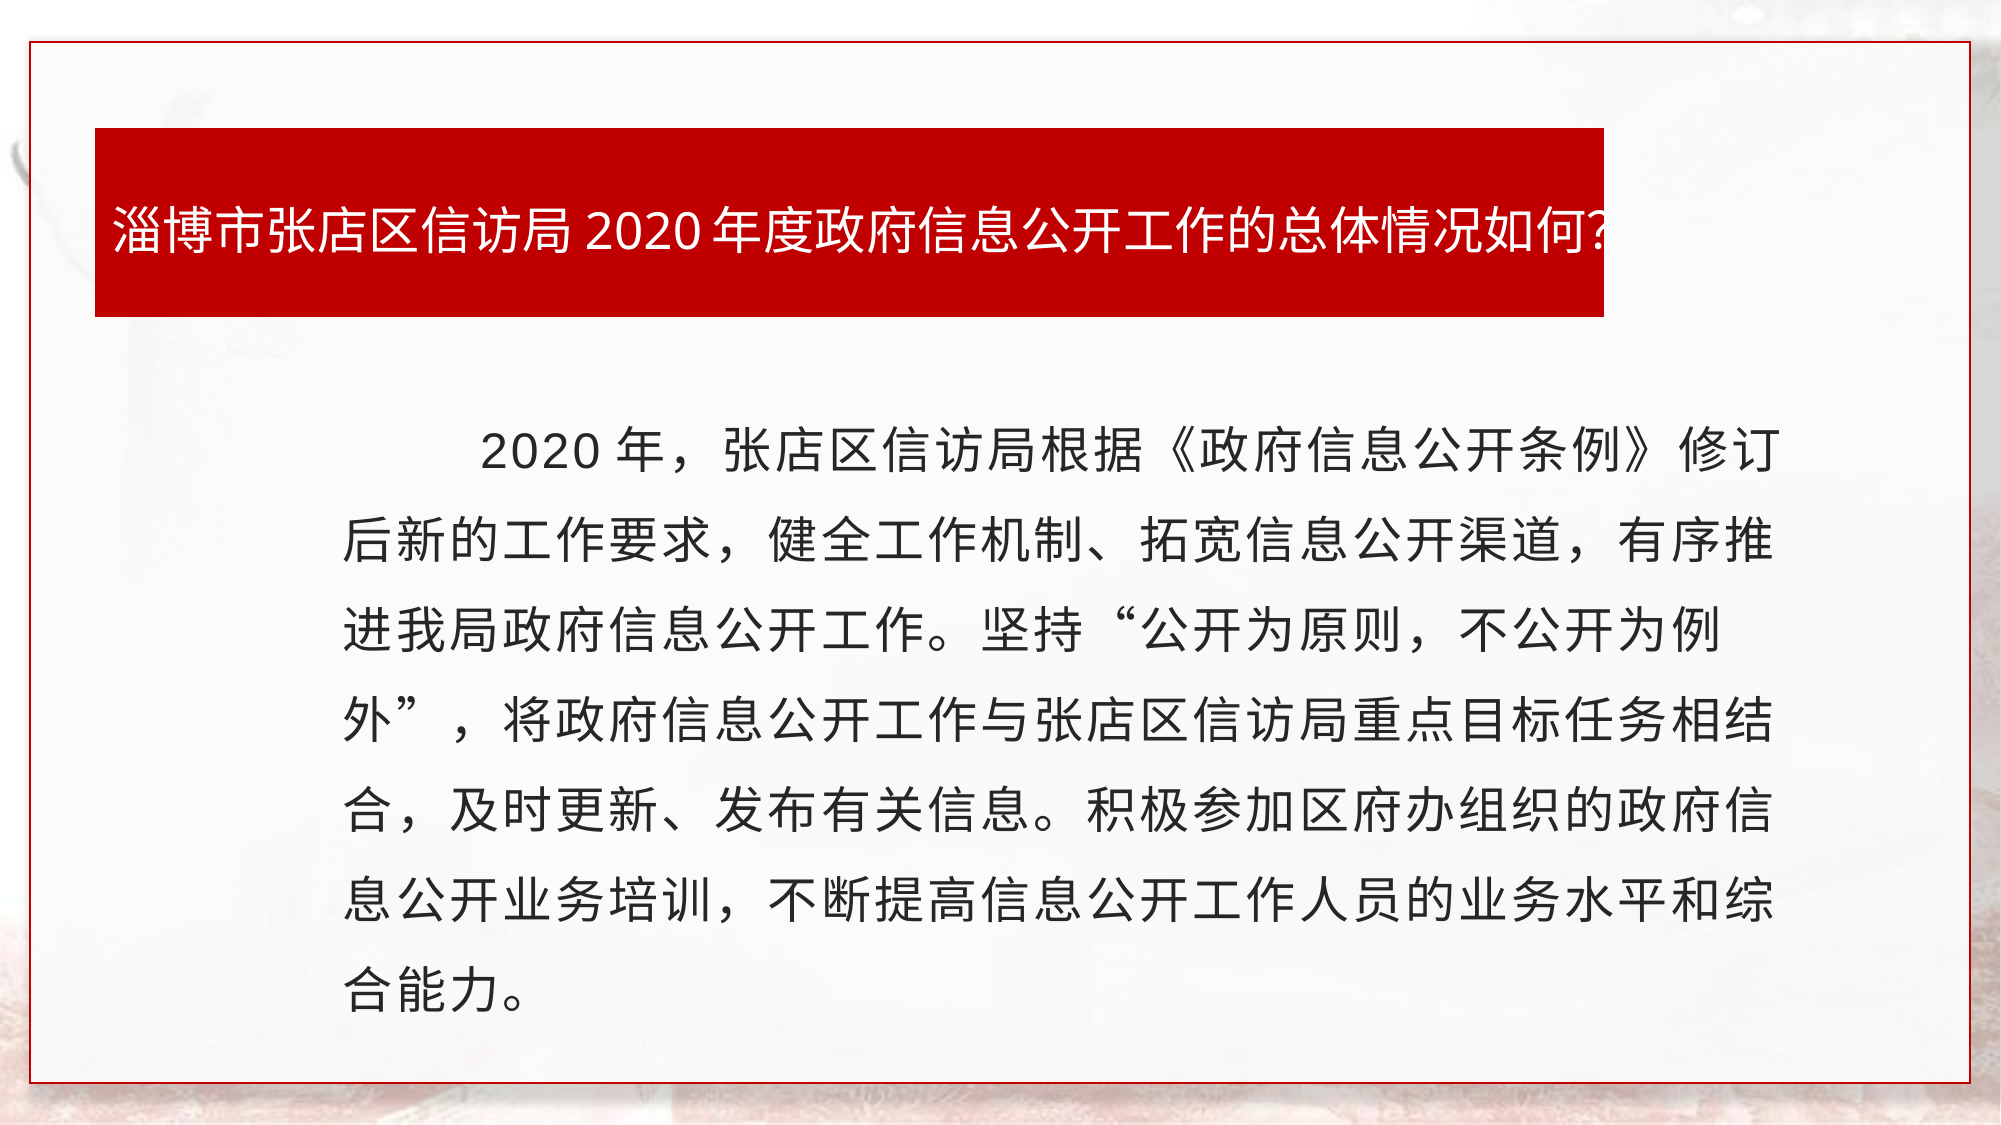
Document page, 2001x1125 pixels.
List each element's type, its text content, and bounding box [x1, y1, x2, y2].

picture [0, 0, 2000, 1125]
list 2020年，张店区信访局根据《政府信息公开条例》修订后新的工作要求，健全工作机制、拓宽信息公开渠道，有序推进我局政府信息公开工作。坚持“公开为原则，不公开为例外”，将政府信息公开工作与张店区信访局重点目标任务相结合，及时更新、发布有关信息。积极参加区府办组织的政府信息公开业务培训，不断提高信息公开工作人员的业务水平和综合能力。 [327, 381, 1810, 1012]
text_box 淄博市张店区信访局2020年度政府信息公开工作的总体情况如何？ [95, 128, 1604, 317]
